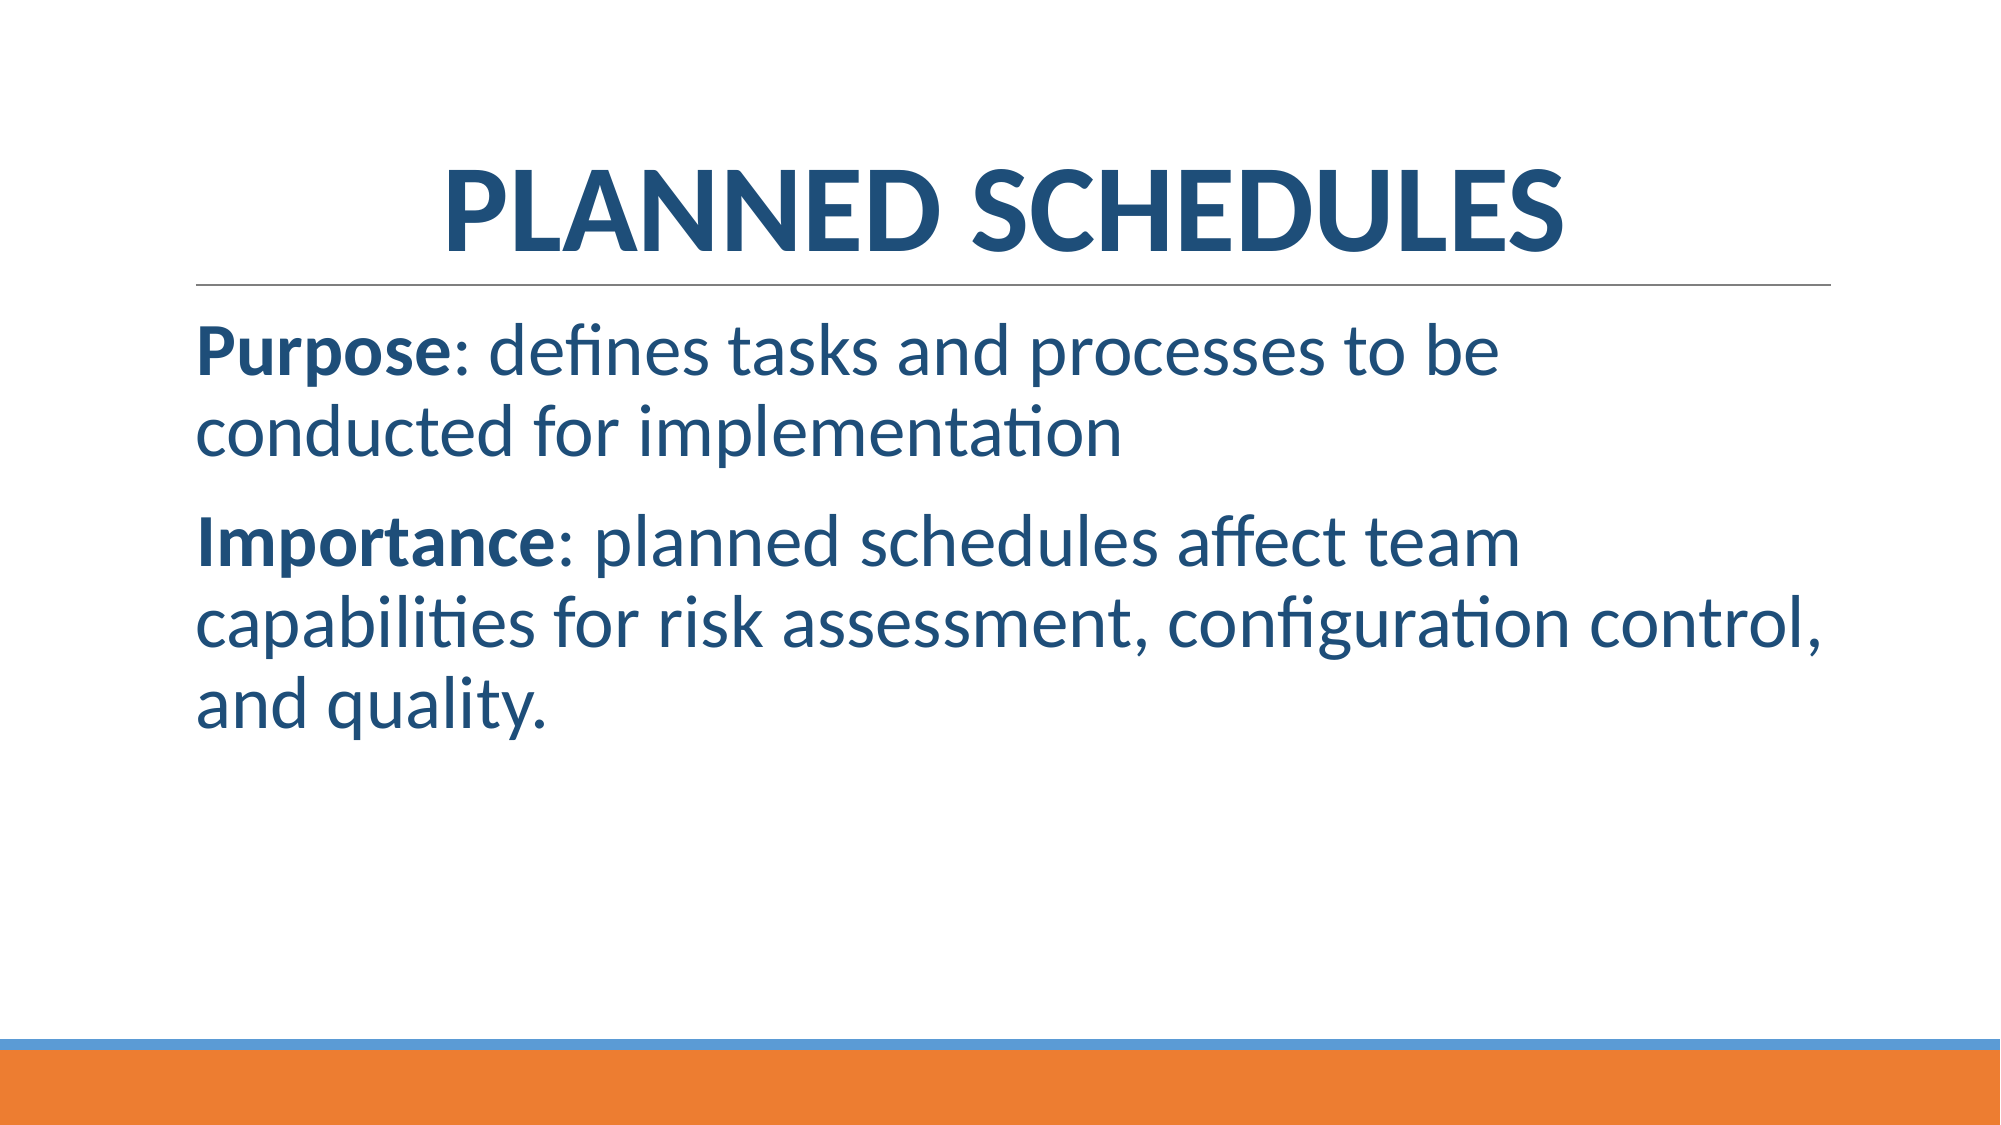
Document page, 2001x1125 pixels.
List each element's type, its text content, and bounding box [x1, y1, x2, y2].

title PLANNED SCHEDULES [180, 47, 1830, 285]
list Purpose: defines tasks and processes to be conducted for implementation Importance: planned schedules affect team capabilities for risk assessment, configuration control, and quality. [180, 302, 1830, 963]
